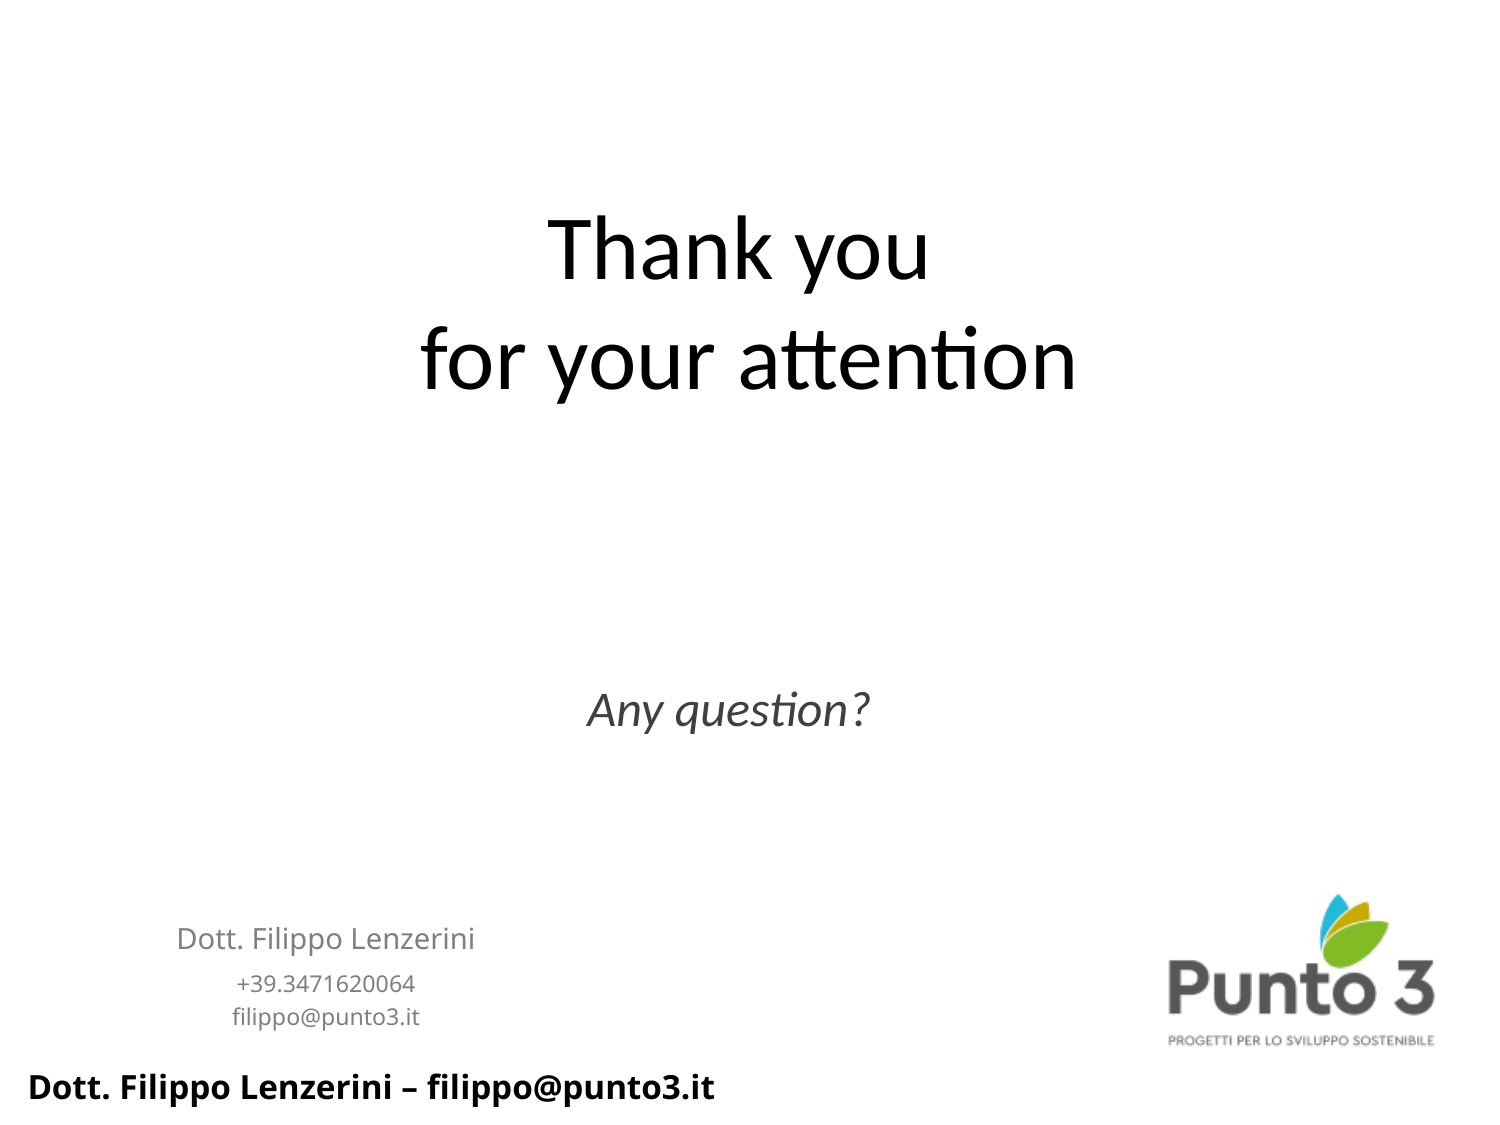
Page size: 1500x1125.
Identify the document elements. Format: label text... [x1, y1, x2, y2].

text_box Thank you for your attention [112, 180, 1388, 573]
picture [1163, 941, 1441, 1053]
list +39.3471620064 filippo@punto3.it [88, 963, 564, 1038]
list Dott. Filippo Lenzerini [88, 887, 564, 963]
text_box Any question? [572, 668, 1500, 941]
